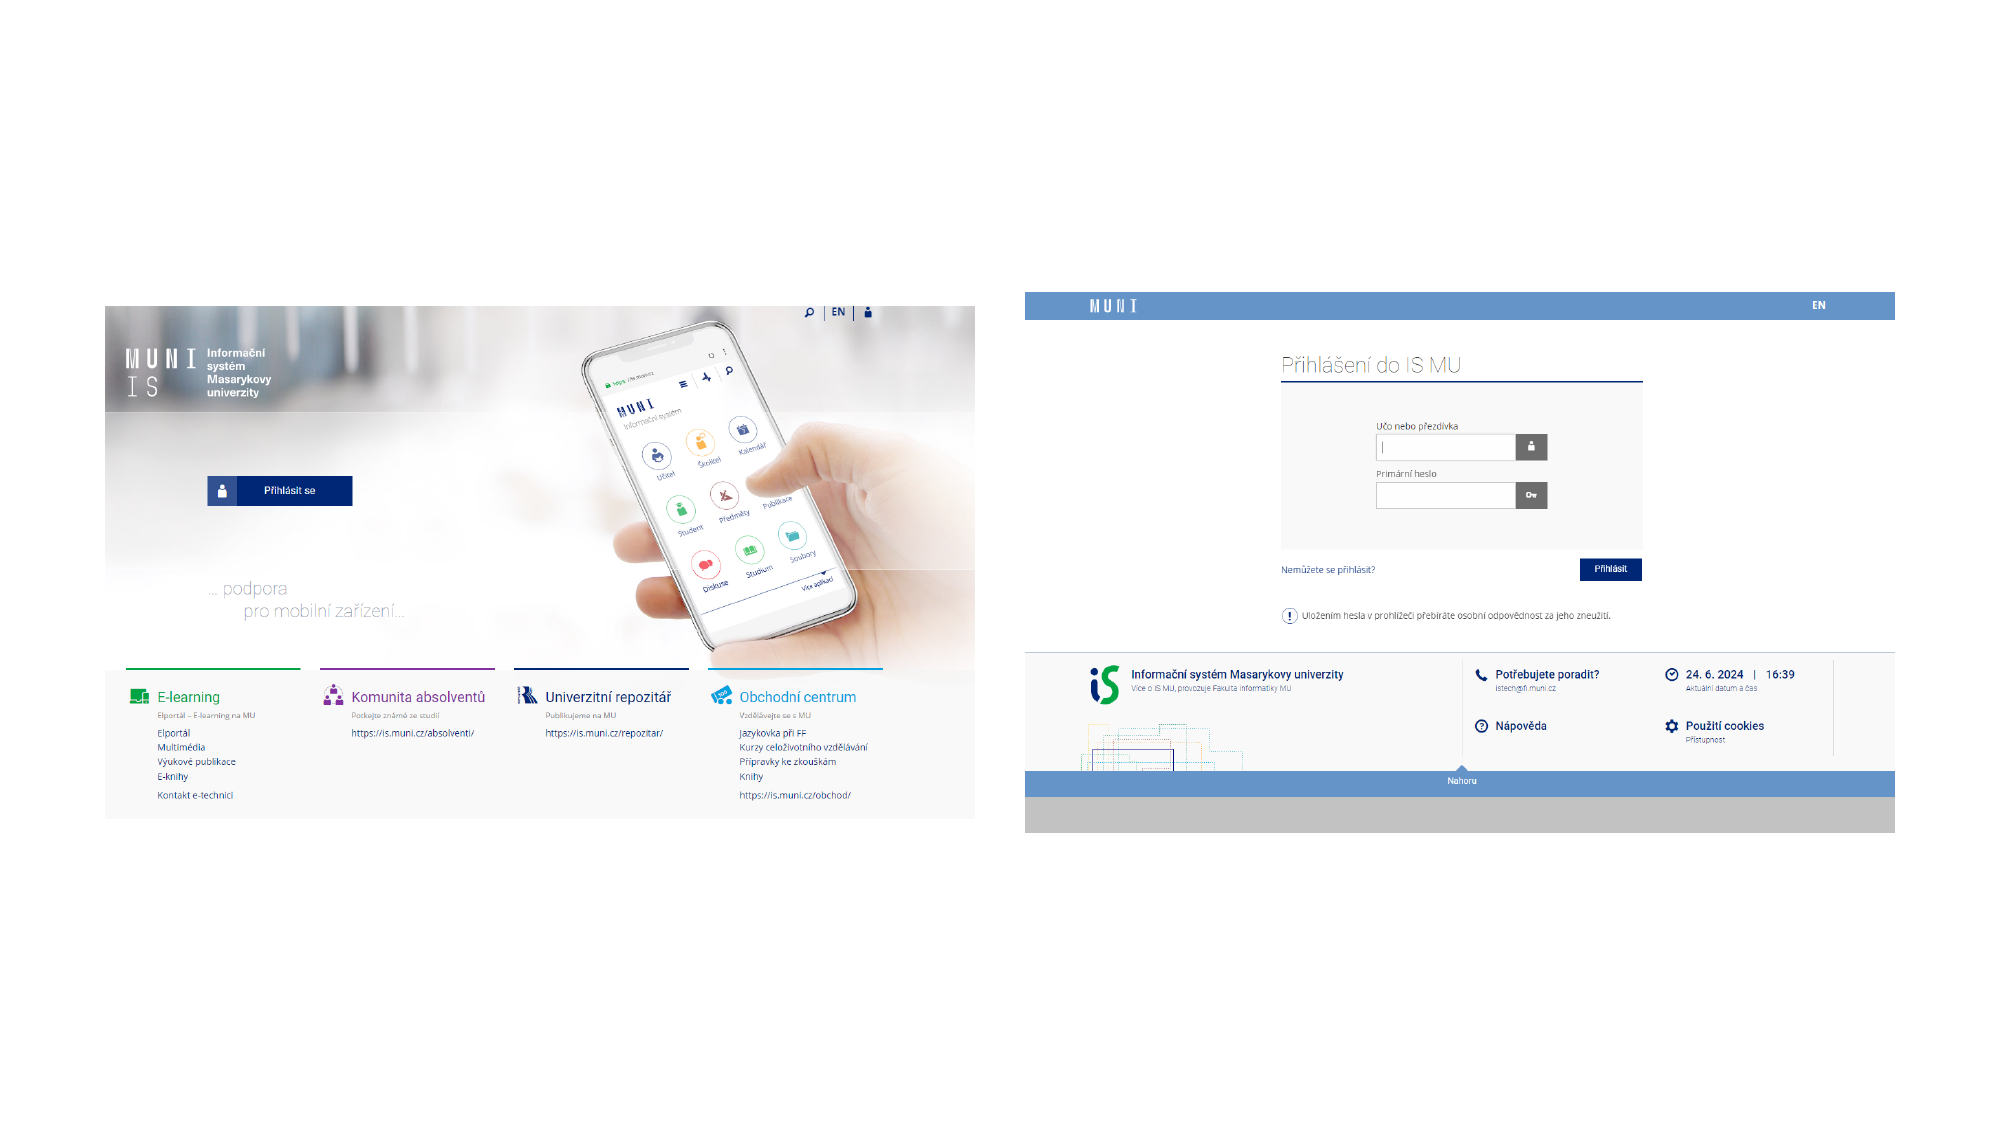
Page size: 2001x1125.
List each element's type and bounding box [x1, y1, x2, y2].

picture [105, 306, 975, 819]
picture [1025, 292, 1895, 833]
